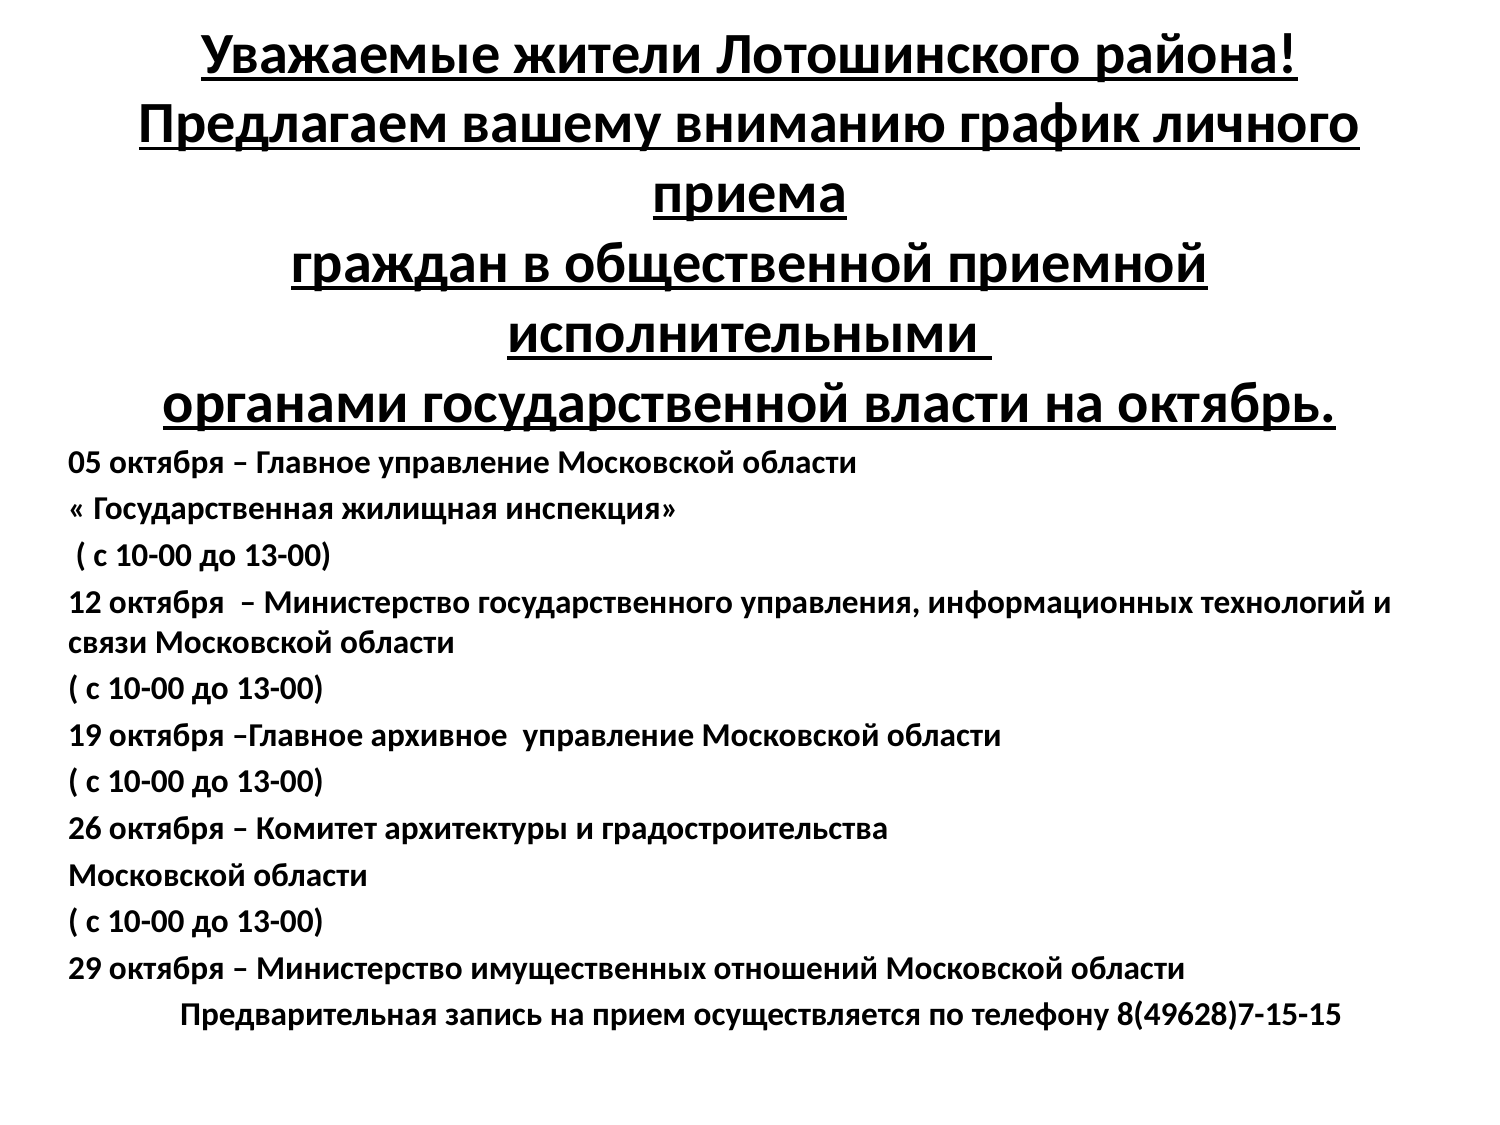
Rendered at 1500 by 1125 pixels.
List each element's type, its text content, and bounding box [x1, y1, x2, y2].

subtitle 05 октября – Главное управление Московской области « Государственная жилищная инспекция» ( с 10-00 до 13-00) 12 октября – Министерство государственного управления, информационных технологий и связи Московской области ( с 10-00 до 13-00) 19 октября –Главное архивное управление Московской области ( с 10-00 до 13-00) 26 октября – Комитет архитектуры и градостроительства Московской области ( с 10-00 до 13-00) 29 октября – Министерство имущественных отношений Московской области Предварительная запись на прием осуществляется по телефону 8(49628)7-15-15 [53, 432, 1471, 1094]
title Уважаемые жители Лотошинского района! Предлагаем вашему вниманию график личного приема граждан в общественной приемной исполнительными органами государственной власти на октябрь. [112, 0, 1388, 432]
